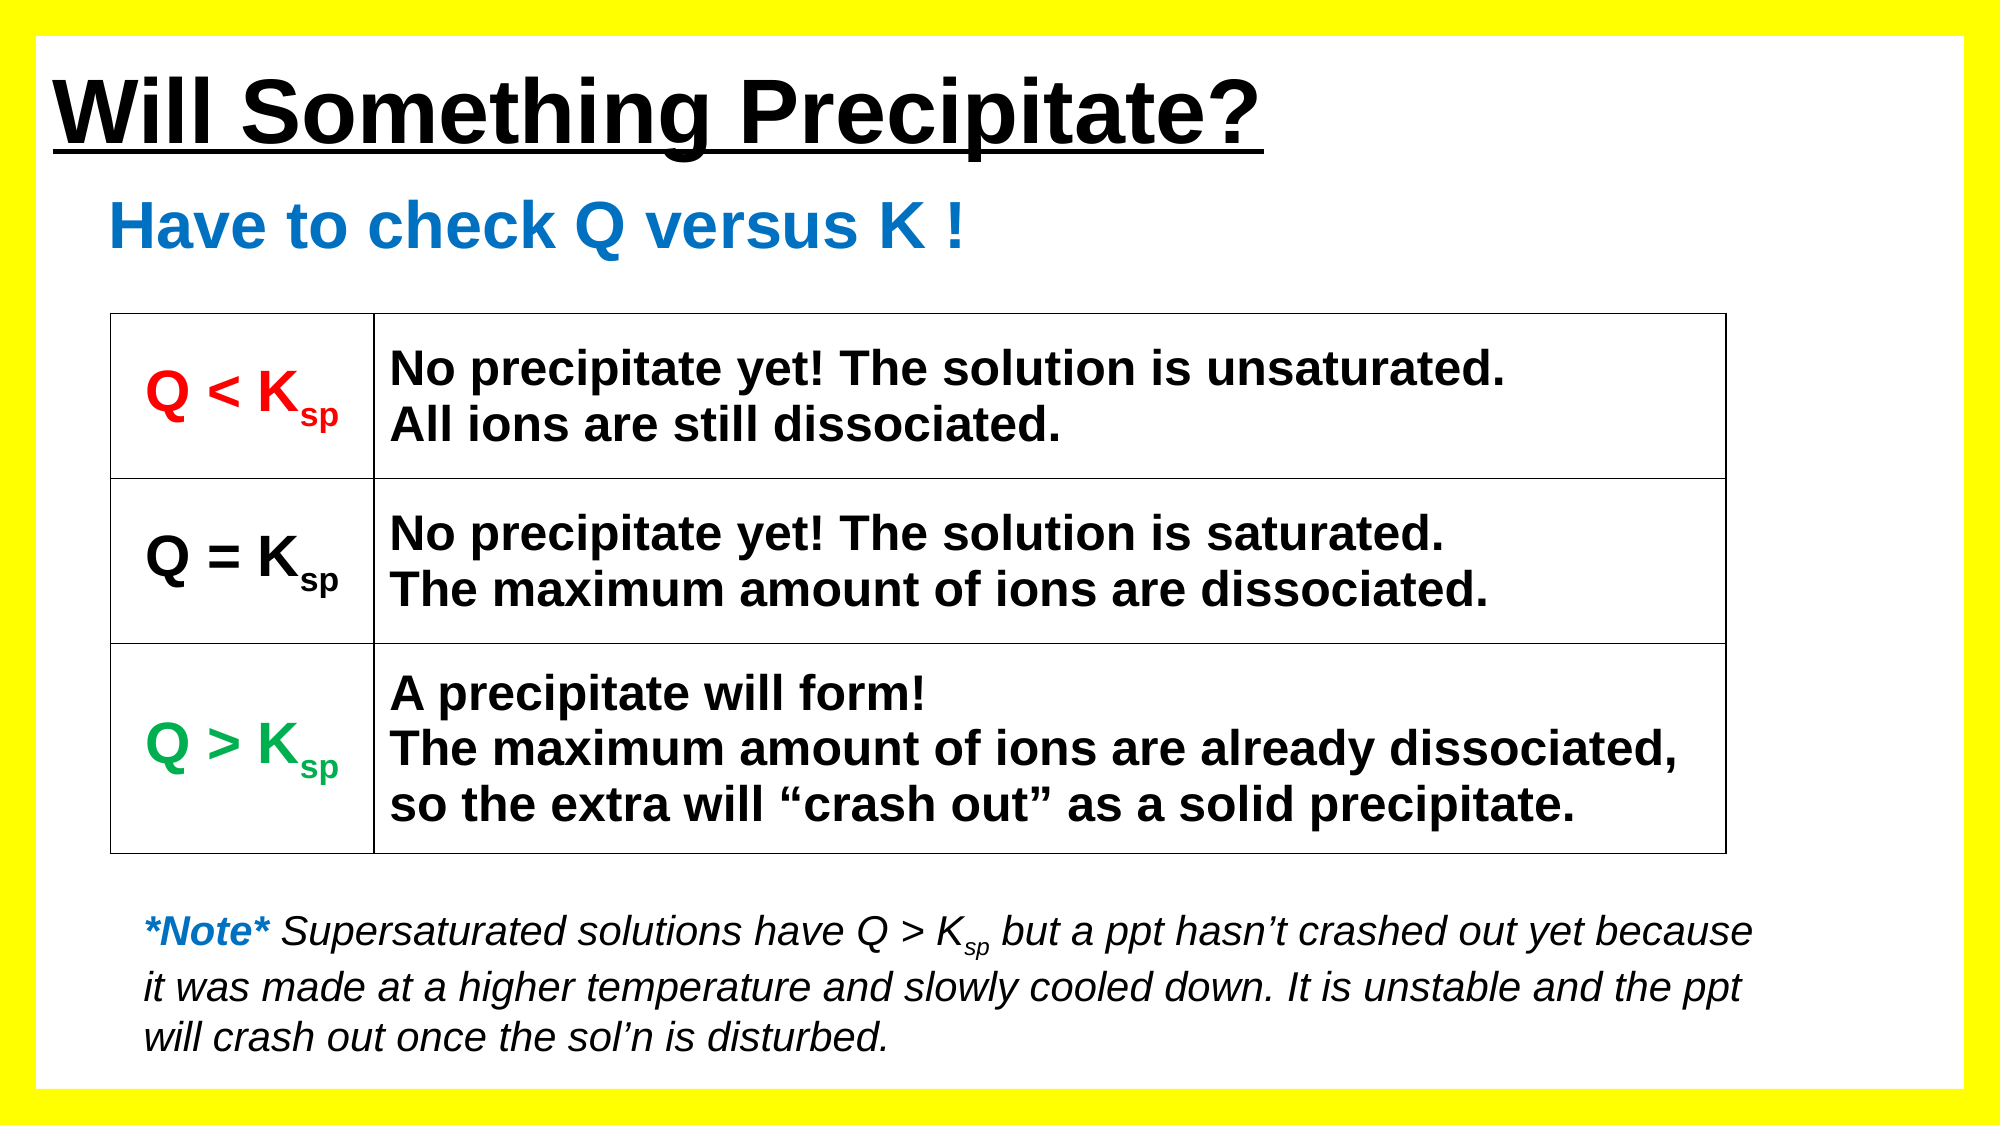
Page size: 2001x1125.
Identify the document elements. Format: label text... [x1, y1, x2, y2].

text_box *Note* Supersaturated solutions have Q > Ksp but a ppt hasn’t crashed out yet because it was made at a higher temperature and slowly cooled down. It is unstable and the ppt will crash out once the sol’n is disturbed. [128, 895, 1783, 1068]
title Will Something Precipitate? [38, 44, 1857, 170]
table_header Q < Ksp [111, 314, 373, 478]
table_cell A precipitate will form! The maximum amount of ions are already dissociated, so the extra will “crash out” as a solid precipitate. [375, 644, 1725, 853]
table_cell Q = Ksp [111, 479, 373, 643]
text_box [0, 0, 2000, 1125]
table_header No precipitate yet! The solution is unsaturated. All ions are still dissociated. [375, 314, 1725, 478]
table_cell Q > Ksp [111, 644, 373, 853]
table_cell No precipitate yet! The solution is saturated. The maximum amount of ions are dissociated. [375, 479, 1725, 643]
text_box Have to check Q versus K ! [93, 174, 1962, 270]
